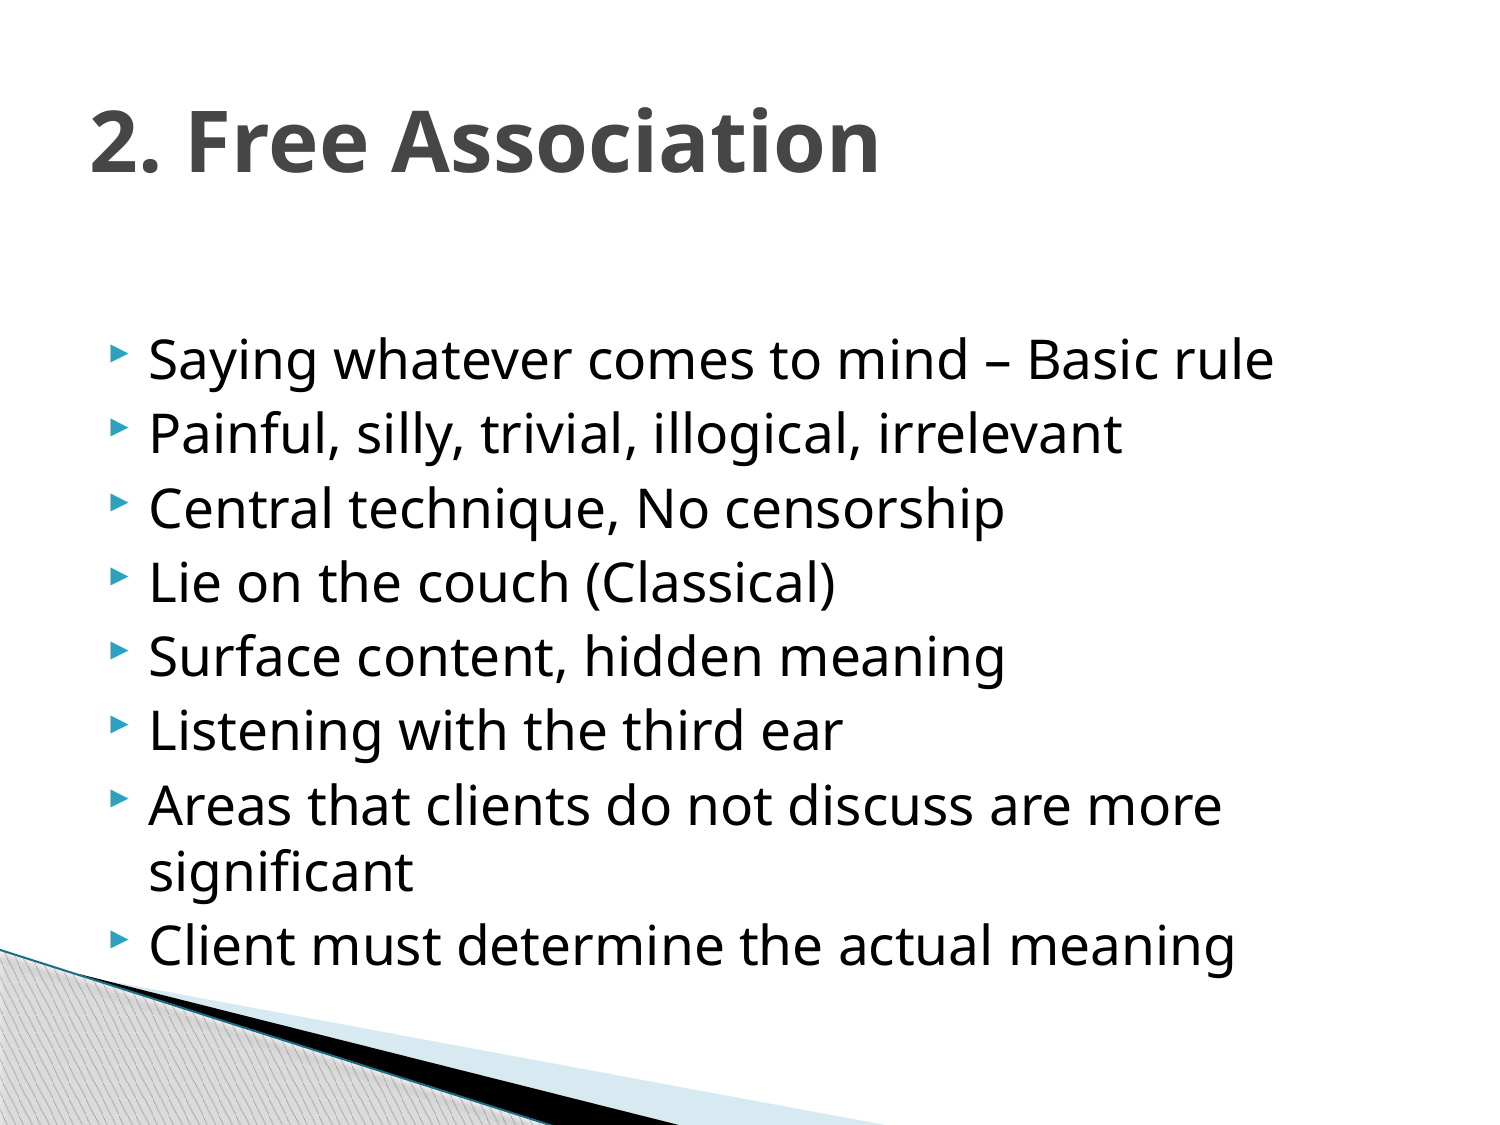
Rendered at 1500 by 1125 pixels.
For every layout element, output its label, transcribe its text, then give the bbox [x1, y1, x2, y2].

title 2. Free Association [75, 45, 1425, 233]
list Saying whatever comes to mind – Basic rule Painful, silly, trivial, illogical, irrelevant Central technique, No censorship Lie on the couch (Classical) Surface content, hidden meaning Listening with the third ear Areas that clients do not discuss are more significant Client must determine the actual meaning [75, 243, 1425, 986]
